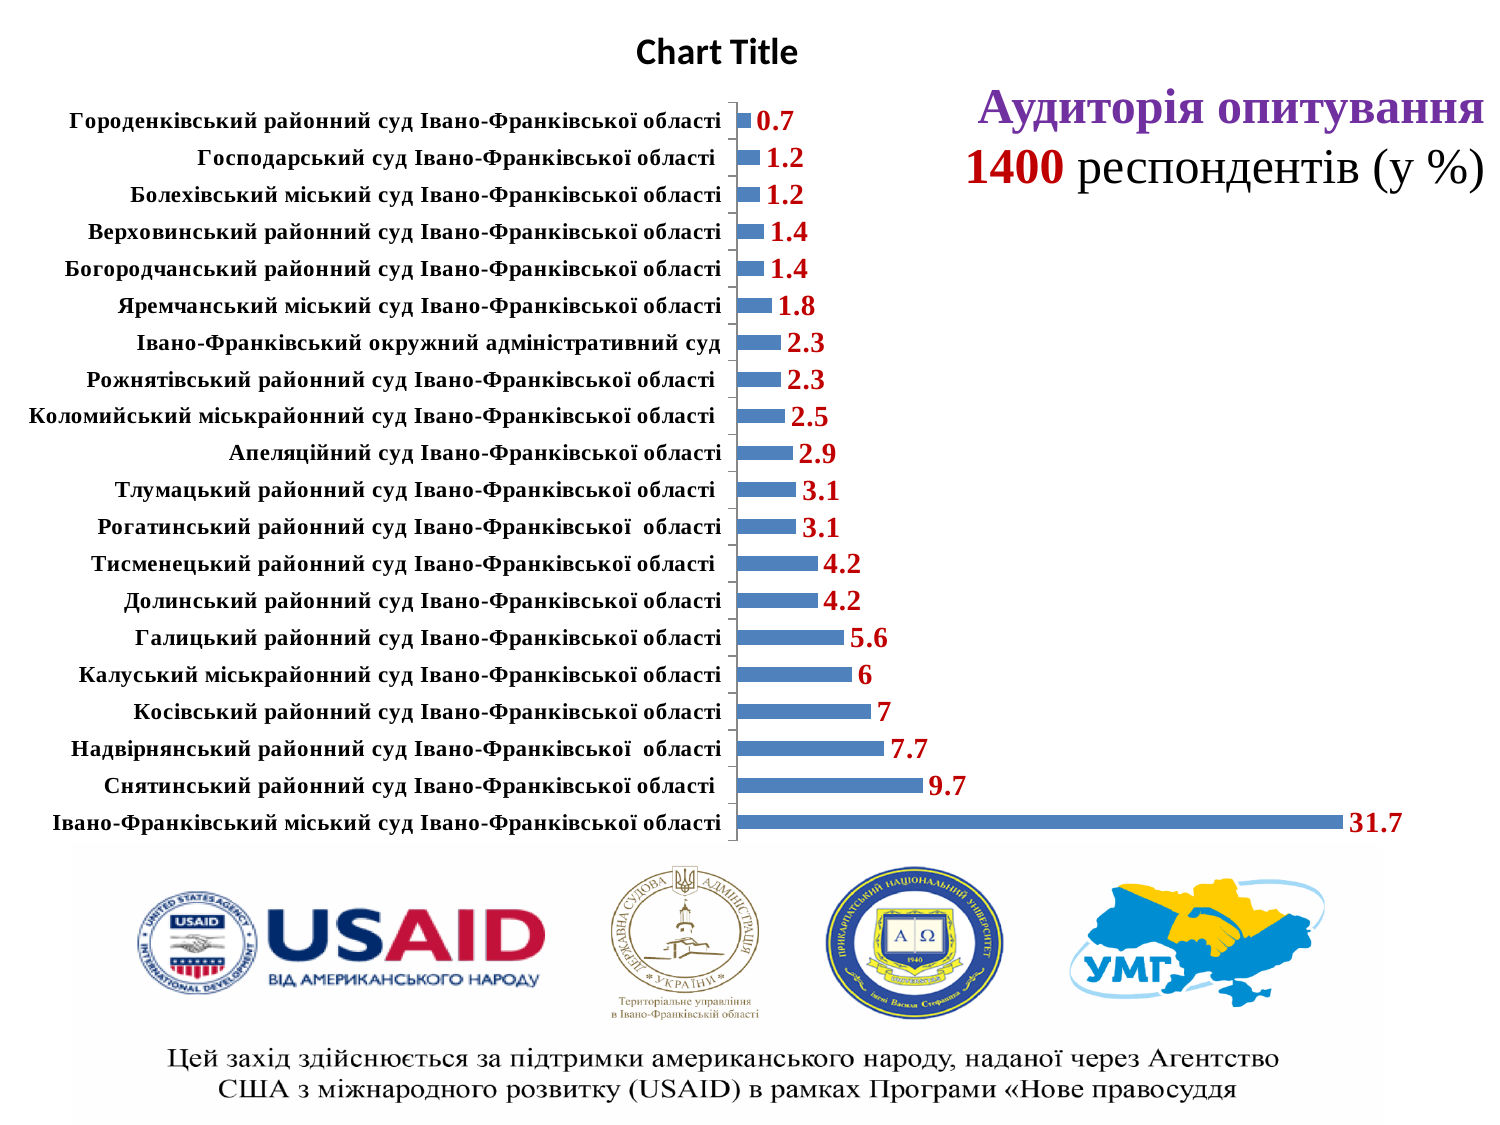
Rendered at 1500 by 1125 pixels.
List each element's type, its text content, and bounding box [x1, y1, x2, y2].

text_box Аудиторія опитування 1400 респондентів (у %) [1439, 66, 1500, 202]
chart [0, 0, 1436, 858]
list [71, 866, 1384, 1125]
